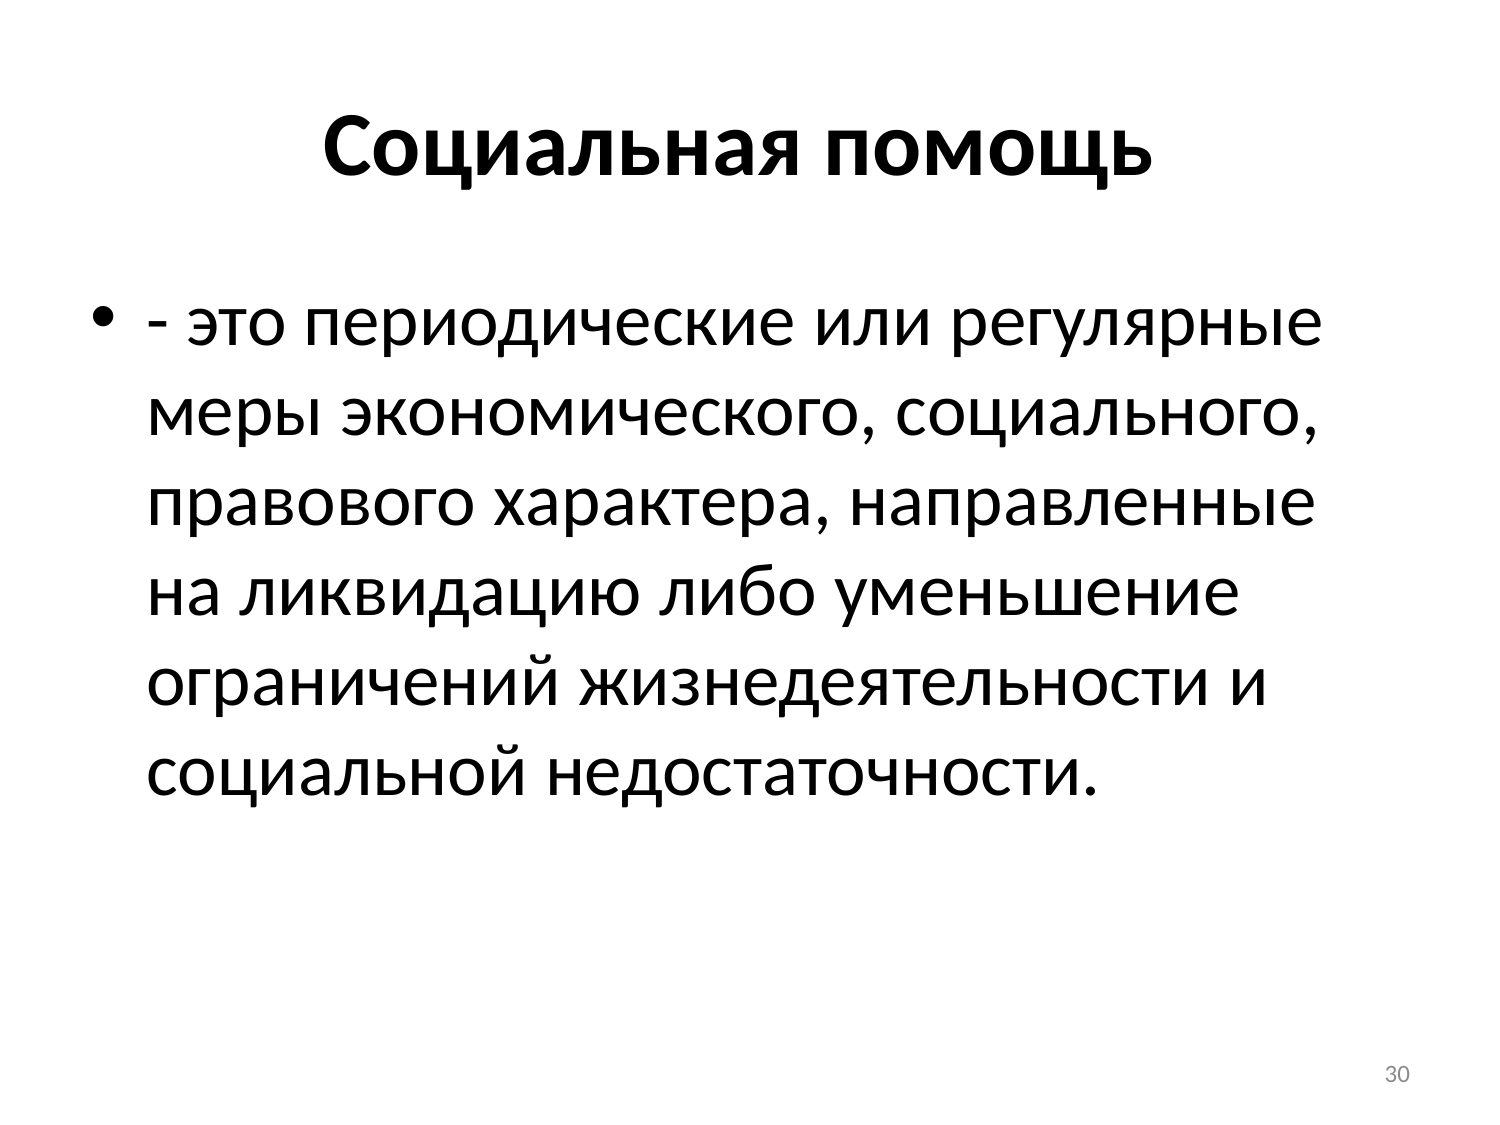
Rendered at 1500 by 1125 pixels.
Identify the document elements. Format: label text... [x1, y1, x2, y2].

title Социальная помощь [75, 45, 1425, 233]
slide_number 30 [1074, 1042, 1425, 1103]
list - это периодические или регулярные меры экономического, социального, правового характера, направленные на ликвидацию либо уменьшение ограничений жизнедеятельности и социальной недостаточности. [75, 262, 1425, 1005]
